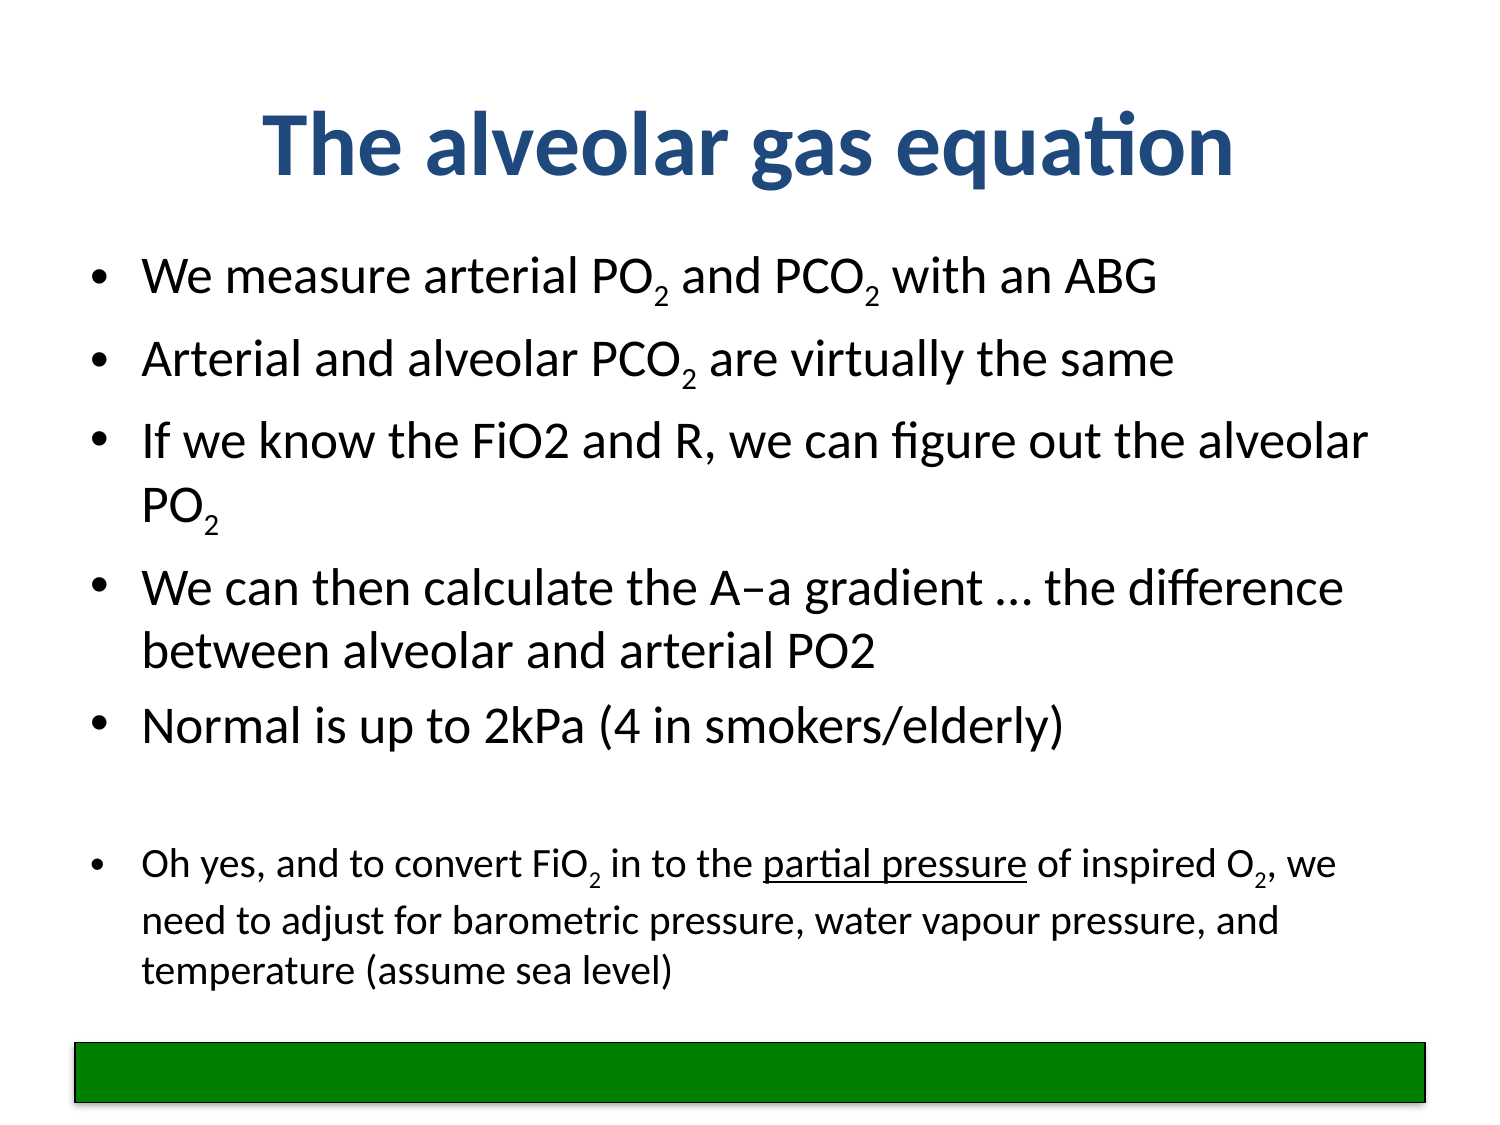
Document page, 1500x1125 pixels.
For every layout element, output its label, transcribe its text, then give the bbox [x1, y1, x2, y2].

list We measure arterial PO2 and PCO2 with an ABG Arterial and alveolar PCO2 are virtually the same If we know the FiO2 and R, we can figure out the alveolar PO2 We can then calculate the A–a gradient … the difference between alveolar and arterial PO2 Normal is up to 2kPa (4 in smokers/elderly) Oh yes, and to convert FiO2 in to the partial pressure of inspired O2, we need to adjust for barometric pressure, water vapour pressure, and temperature (assume sea level) [75, 232, 1425, 1005]
title The alveolar gas equation [75, 45, 1425, 232]
